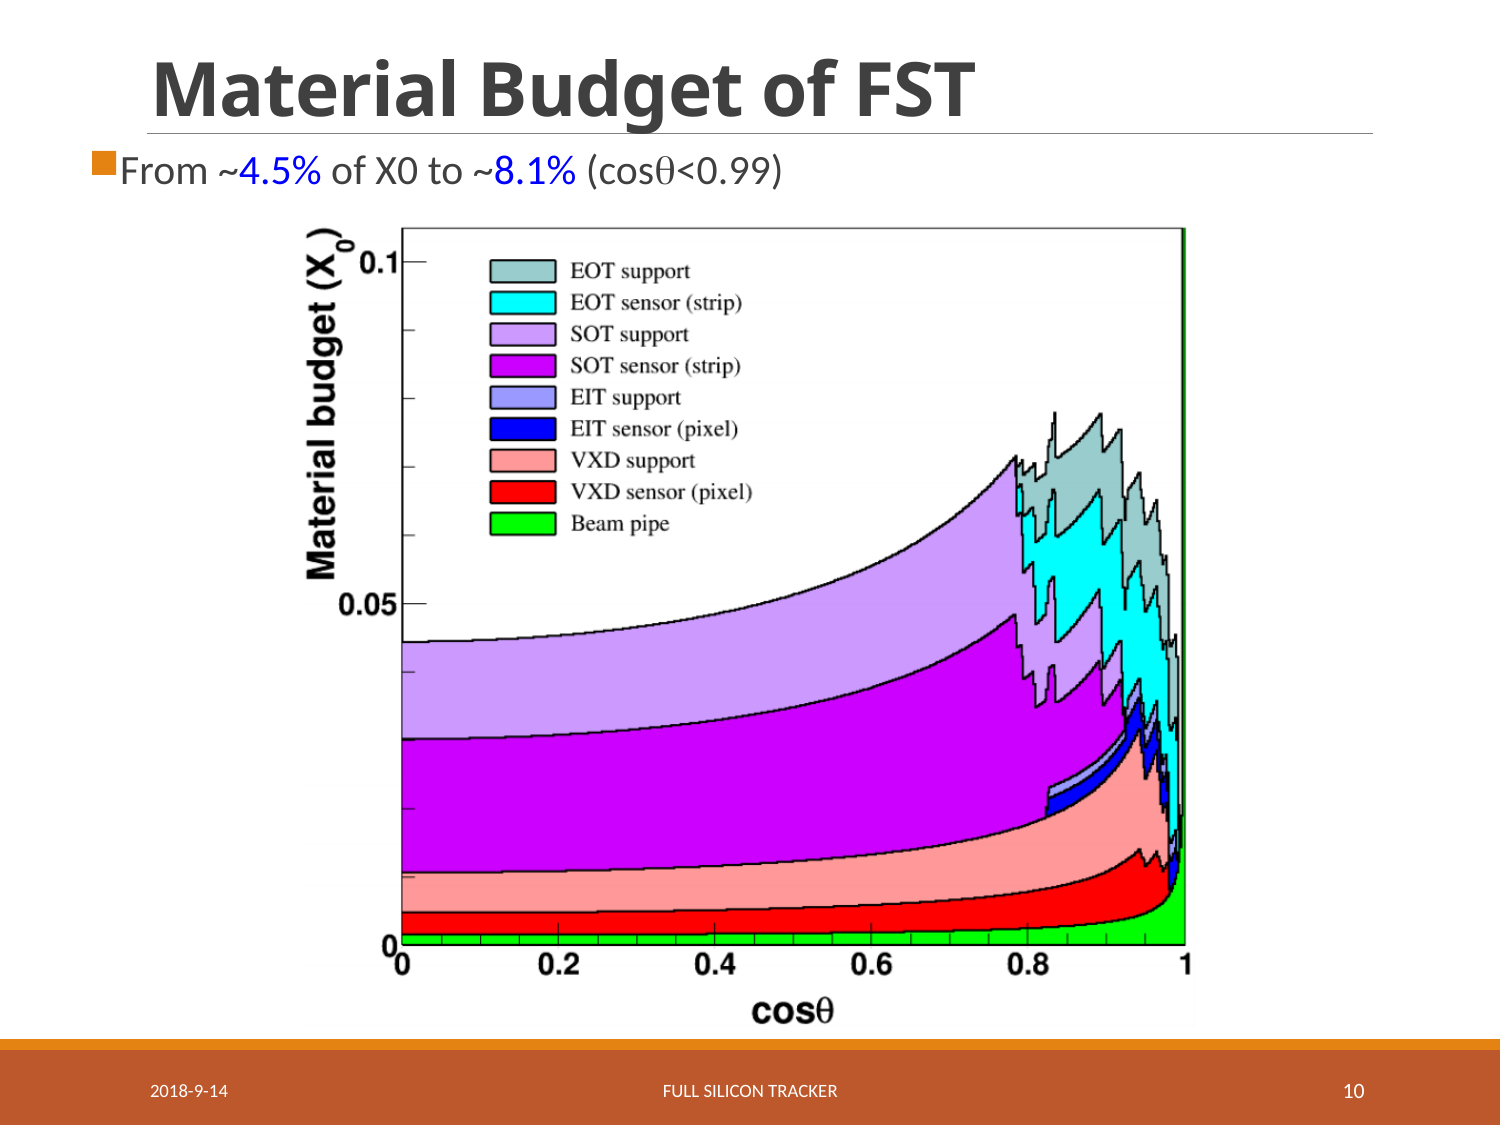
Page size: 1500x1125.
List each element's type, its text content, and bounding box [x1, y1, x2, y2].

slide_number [135, 1059, 440, 1120]
picture [284, 207, 1216, 1036]
footer Full Silicon Tracker [453, 1059, 1047, 1120]
title Material Budget of FST [135, 20, 1373, 140]
slide_number 10 [1218, 1059, 1380, 1120]
list From ~4.5% of X0 to ~8.1% (cos<0.99) [88, 140, 1415, 503]
